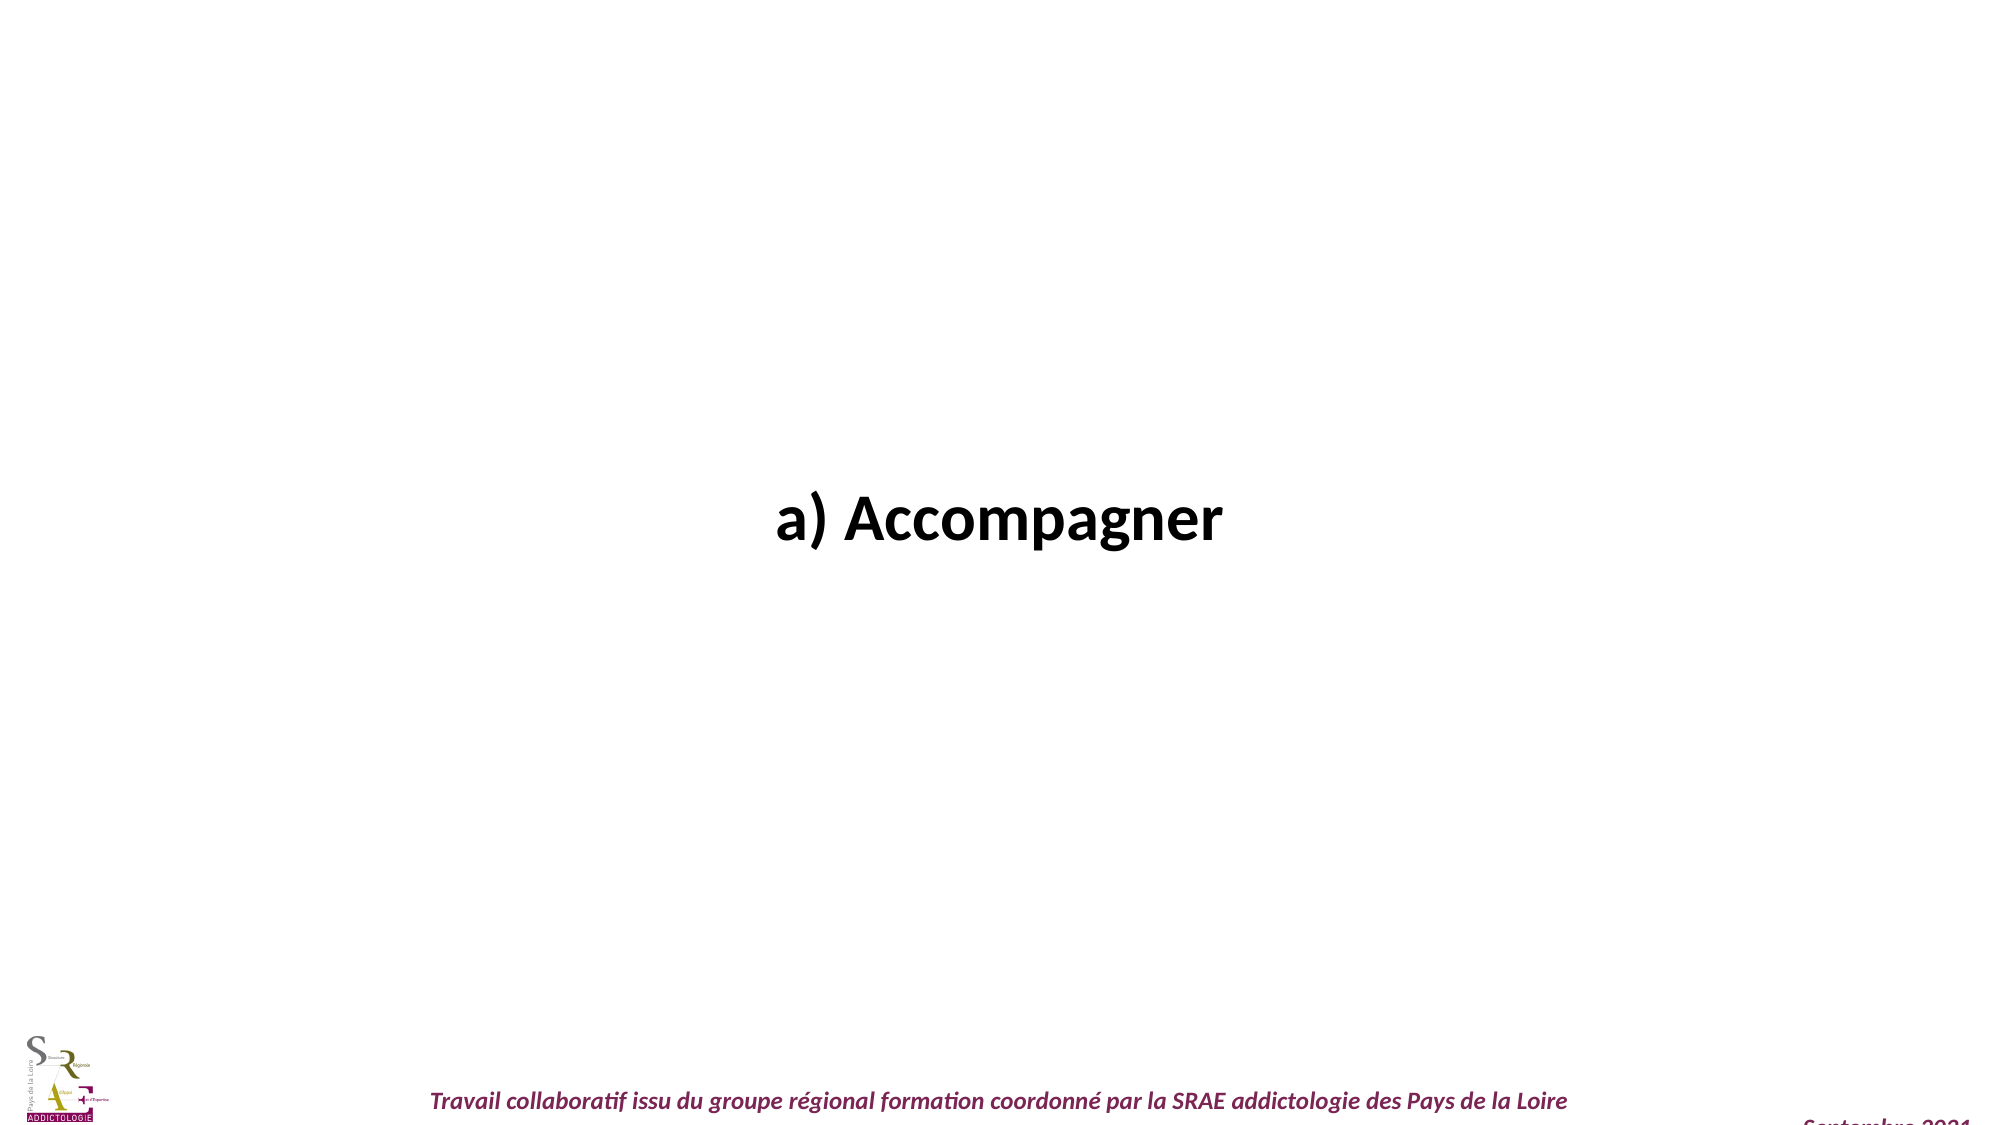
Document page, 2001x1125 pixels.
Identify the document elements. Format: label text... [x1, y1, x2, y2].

picture [27, 1036, 112, 1122]
text_box a) Accompagner [0, 466, 2000, 562]
